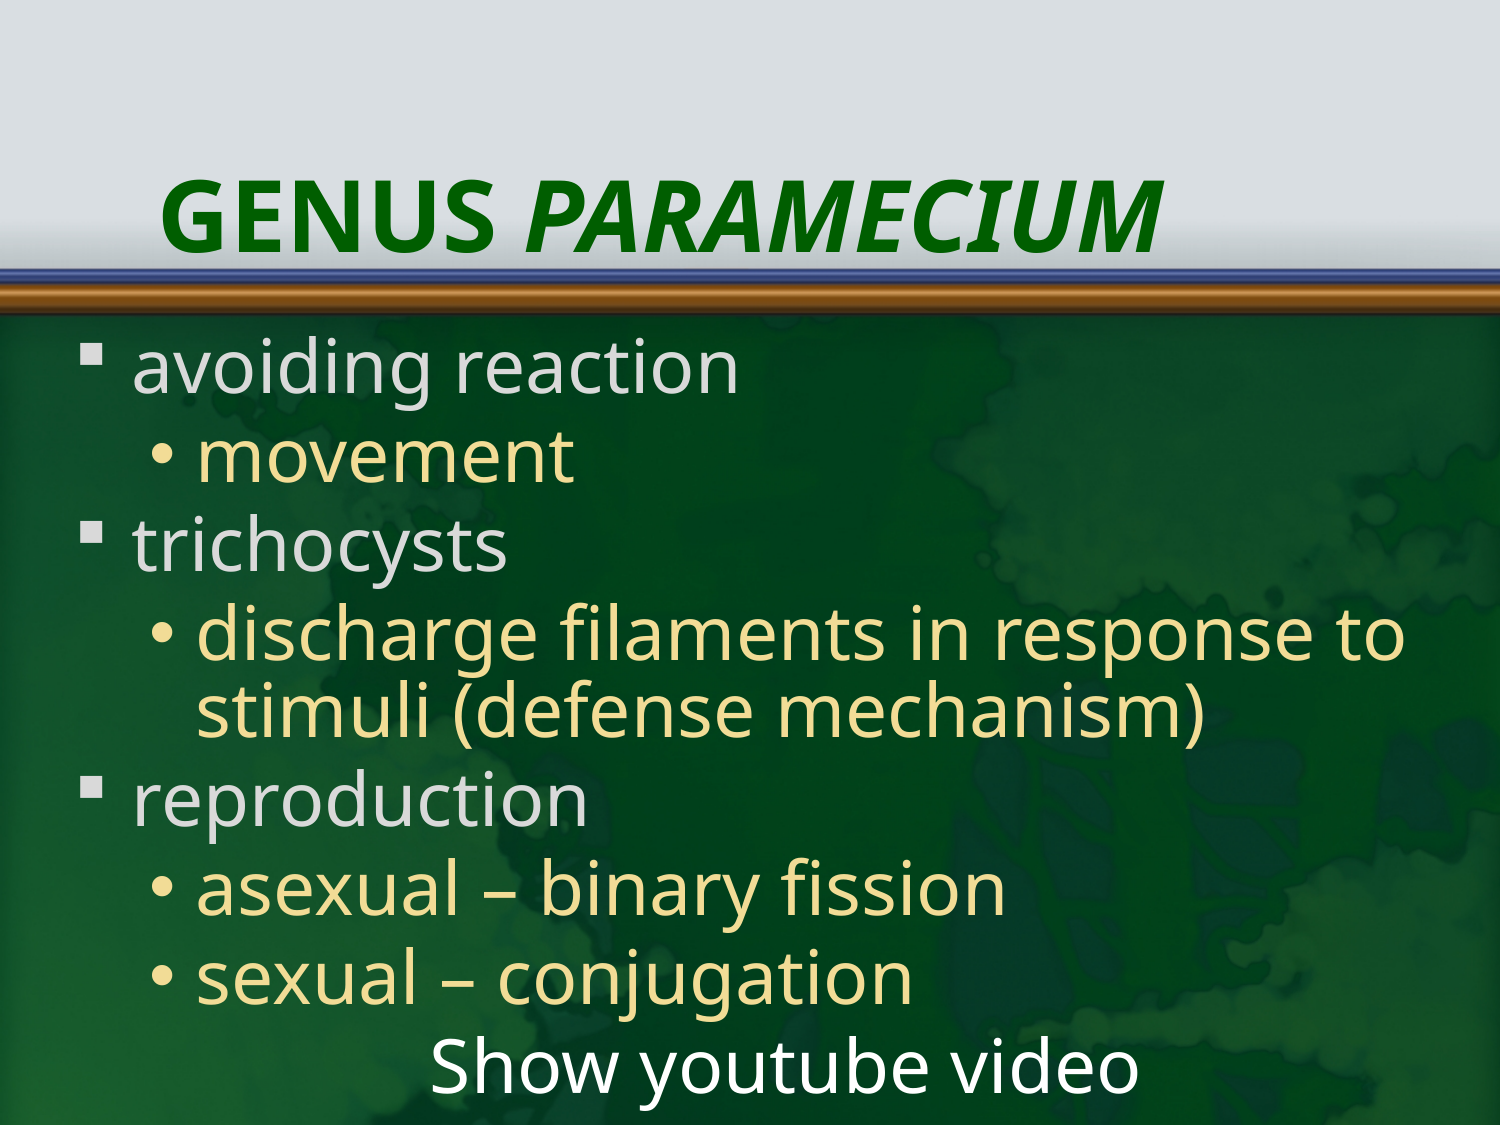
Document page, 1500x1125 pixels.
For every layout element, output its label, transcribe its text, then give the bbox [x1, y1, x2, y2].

title Genus Paramecium [142, 145, 1374, 271]
list avoiding reaction movement trichocysts discharge filaments in response to stimuli (defense mechanism) reproduction asexual – binary fission sexual – conjugation Show youtube video [59, 324, 1439, 1025]
picture [0, 0, 1500, 1125]
